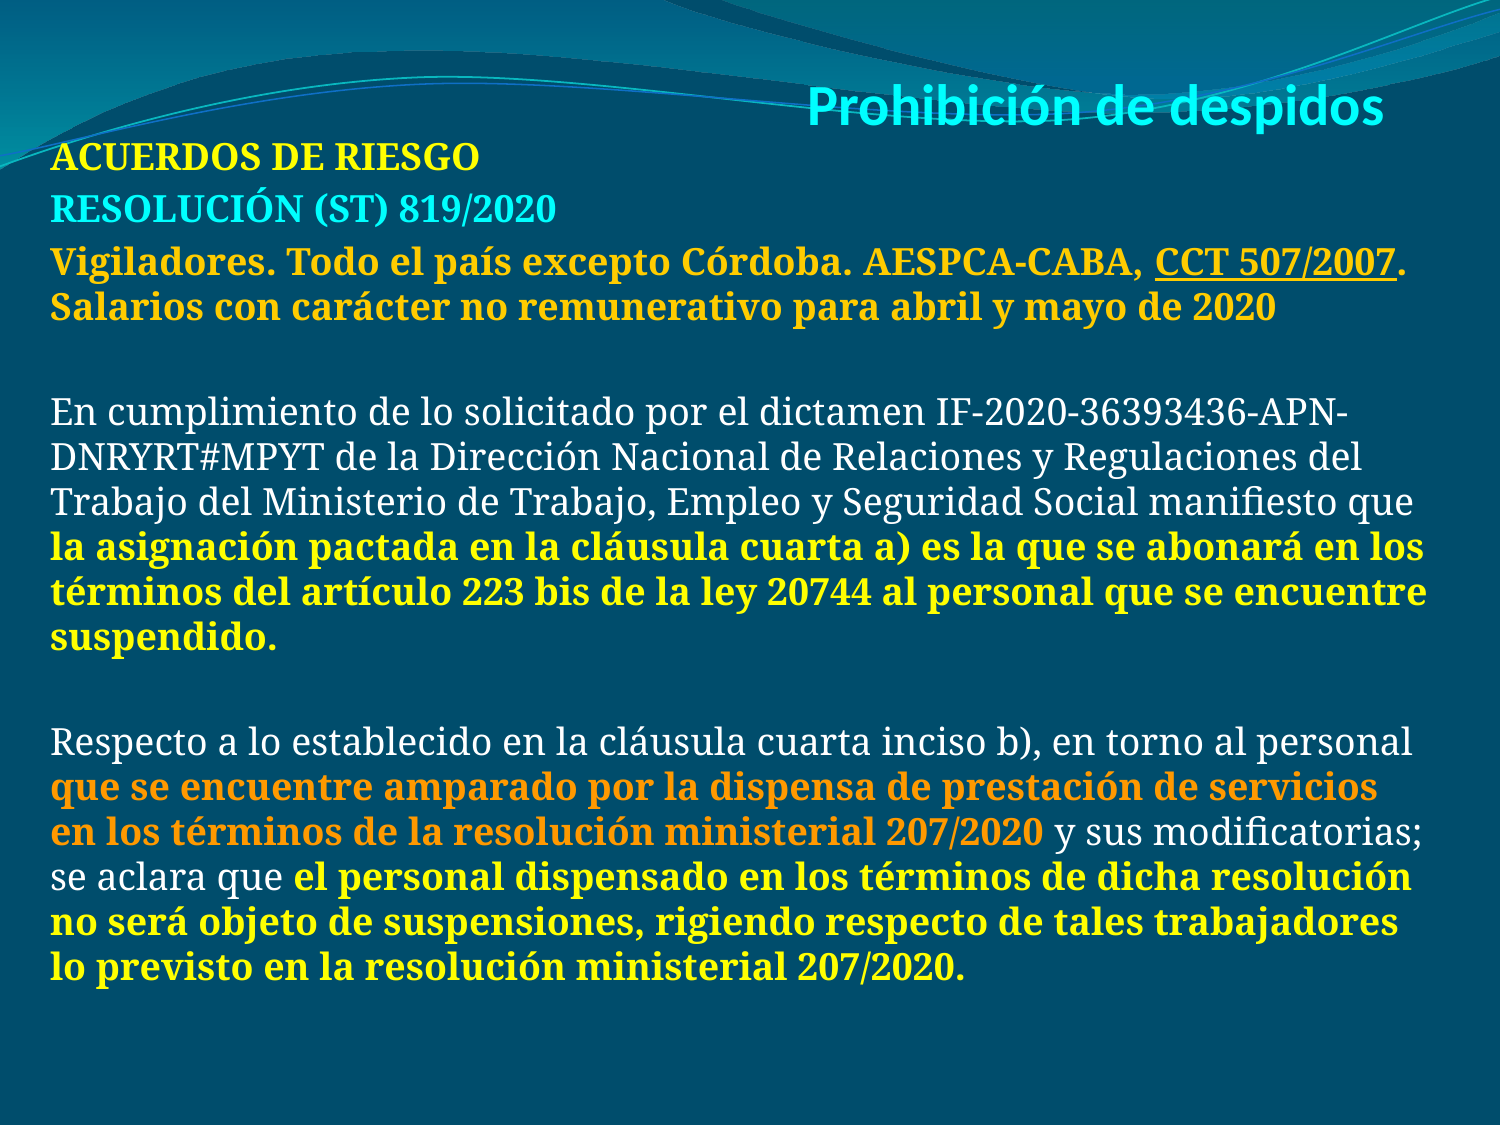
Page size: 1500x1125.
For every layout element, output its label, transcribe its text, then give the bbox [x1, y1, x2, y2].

title Prohibición de despidos [112, 62, 1388, 125]
subtitle ACUERDOS DE RIESGO RESOLUCIÓN (ST) 819/2020 Vigiladores. Todo el país excepto Córdoba. AESPCA-CABA, CCT 507/2007. Salarios con carácter no remunerativo para abril y mayo de 2020 En cumplimiento de lo solicitado por el dictamen IF-2020-36393436-APN- DNRYRT#MPYT de la Dirección Nacional de Relaciones y Regulaciones del Trabajo del Ministerio de Trabajo, Empleo y Seguridad Social manifiesto que la asignación pactada en la cláusula cuarta a) es la que se abonará en los términos del artículo 223 bis de la ley 20744 al personal que se encuentre suspendido. Respecto a lo establecido en la cláusula cuarta inciso b), en torno al personal que se encuentre amparado por la dispensa de prestación de servicios en los términos de la resolución ministerial 207/2020 y sus modificatorias; se aclara que el personal dispensado en los términos de dicha resolución no será objeto de suspensiones, rigiendo respecto de tales trabajadores lo previsto en la resolución ministerial 207/2020. [50, 125, 1440, 1083]
